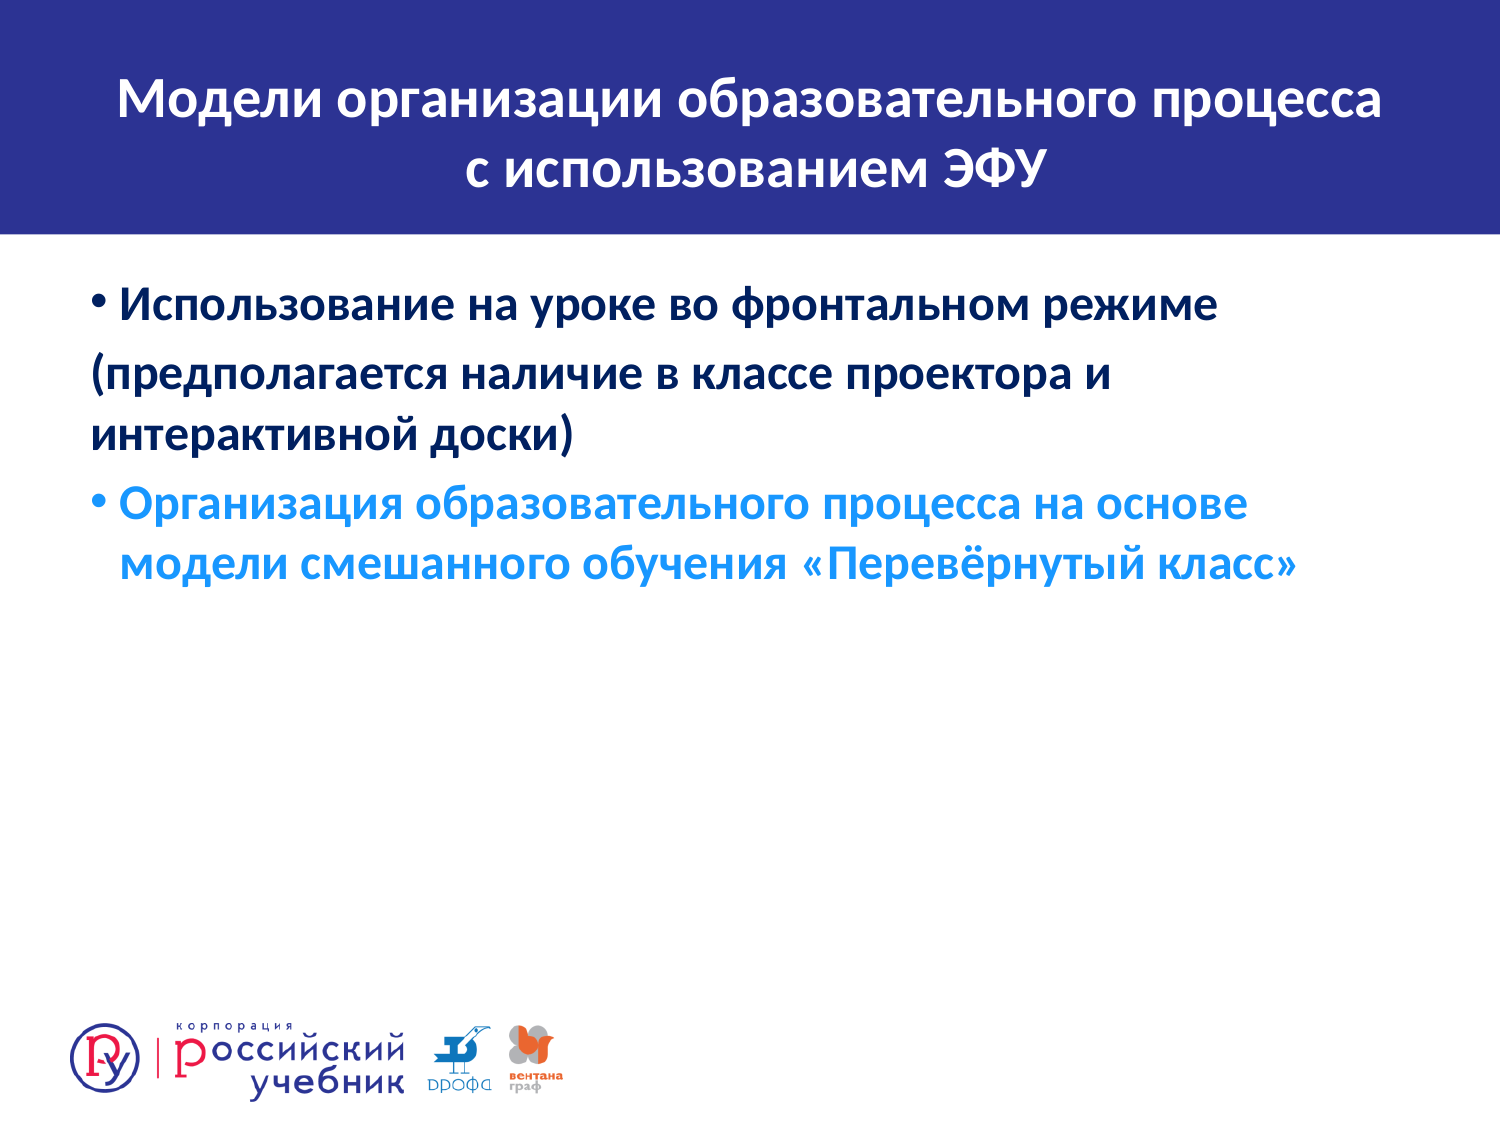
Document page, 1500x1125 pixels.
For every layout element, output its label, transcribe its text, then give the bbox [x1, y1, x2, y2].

title Модели организации образовательного процесса с использованием ЭФУ [75, 19, 1425, 207]
list Использование на уроке во фронтальном режиме (предполагается наличие в классе проектора и интерактивной доски) Организация образовательного процесса на основе модели смешанного обучения «Перевёрнутый класс» [75, 262, 1425, 1005]
picture [70, 1023, 563, 1102]
